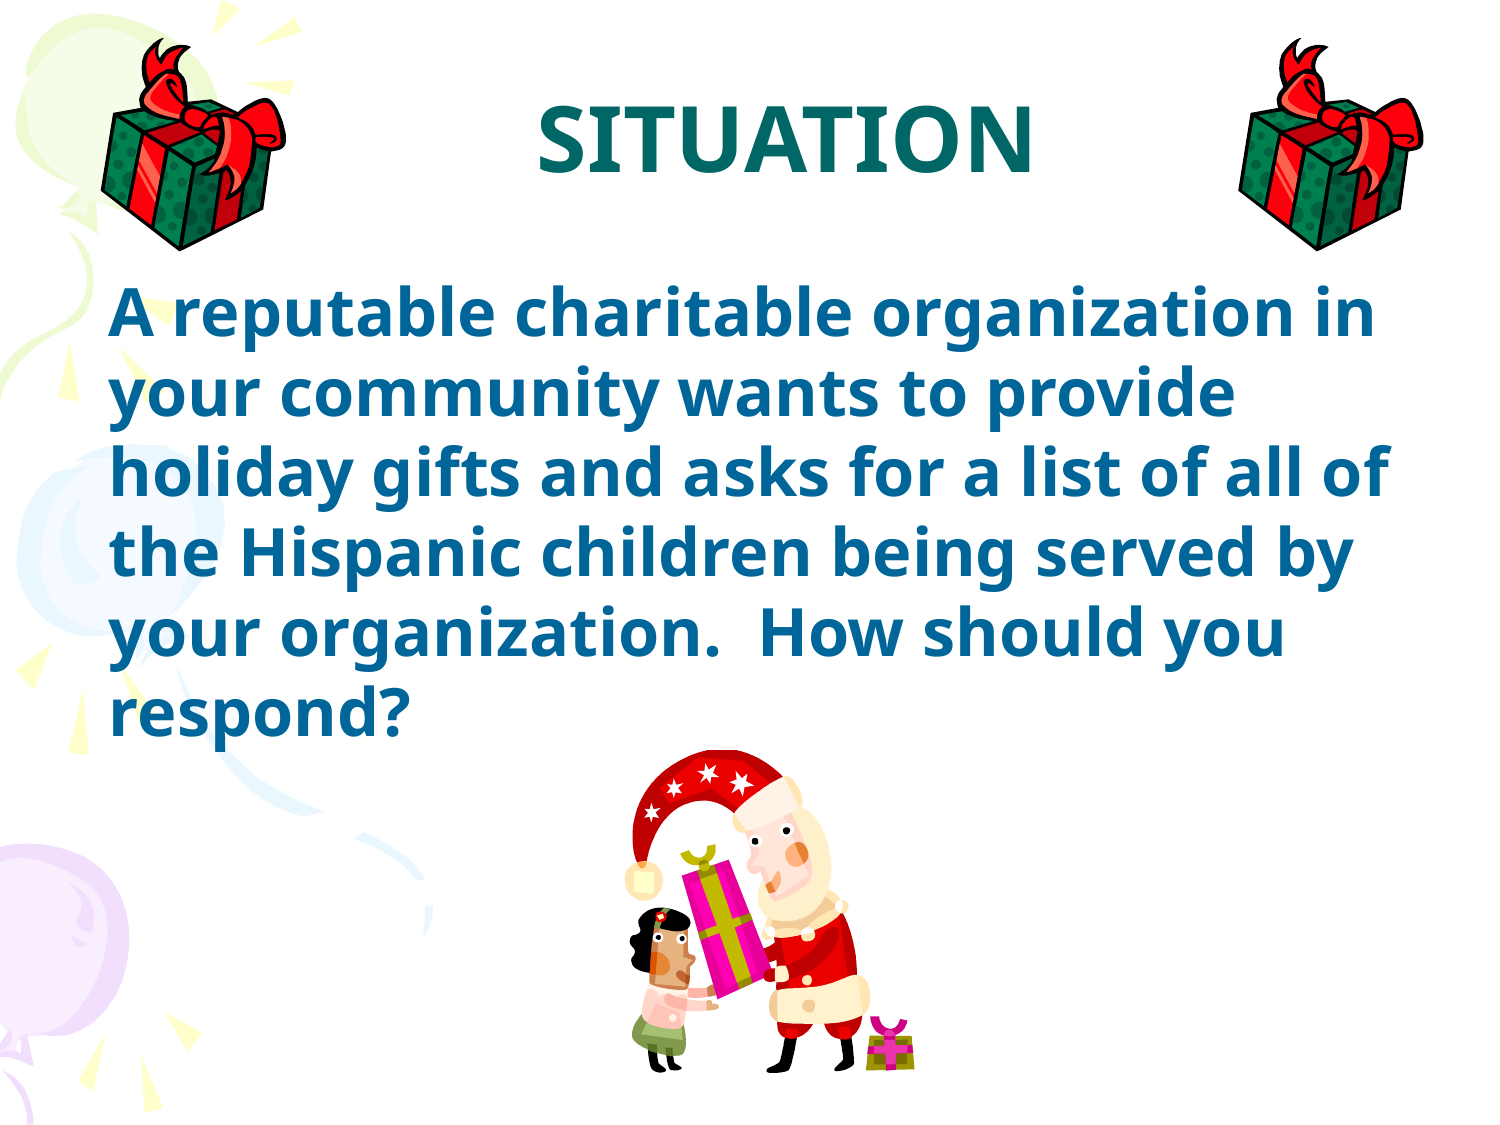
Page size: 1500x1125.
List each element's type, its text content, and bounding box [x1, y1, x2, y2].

picture [99, 37, 287, 253]
picture [624, 749, 918, 1077]
picture [1237, 37, 1425, 253]
title SITUATION [399, 62, 1176, 201]
list A reputable charitable organization in your community wants to provide holiday gifts and asks for a list of all of the Hispanic children being served by your organization. How should you respond? [37, 262, 1463, 813]
